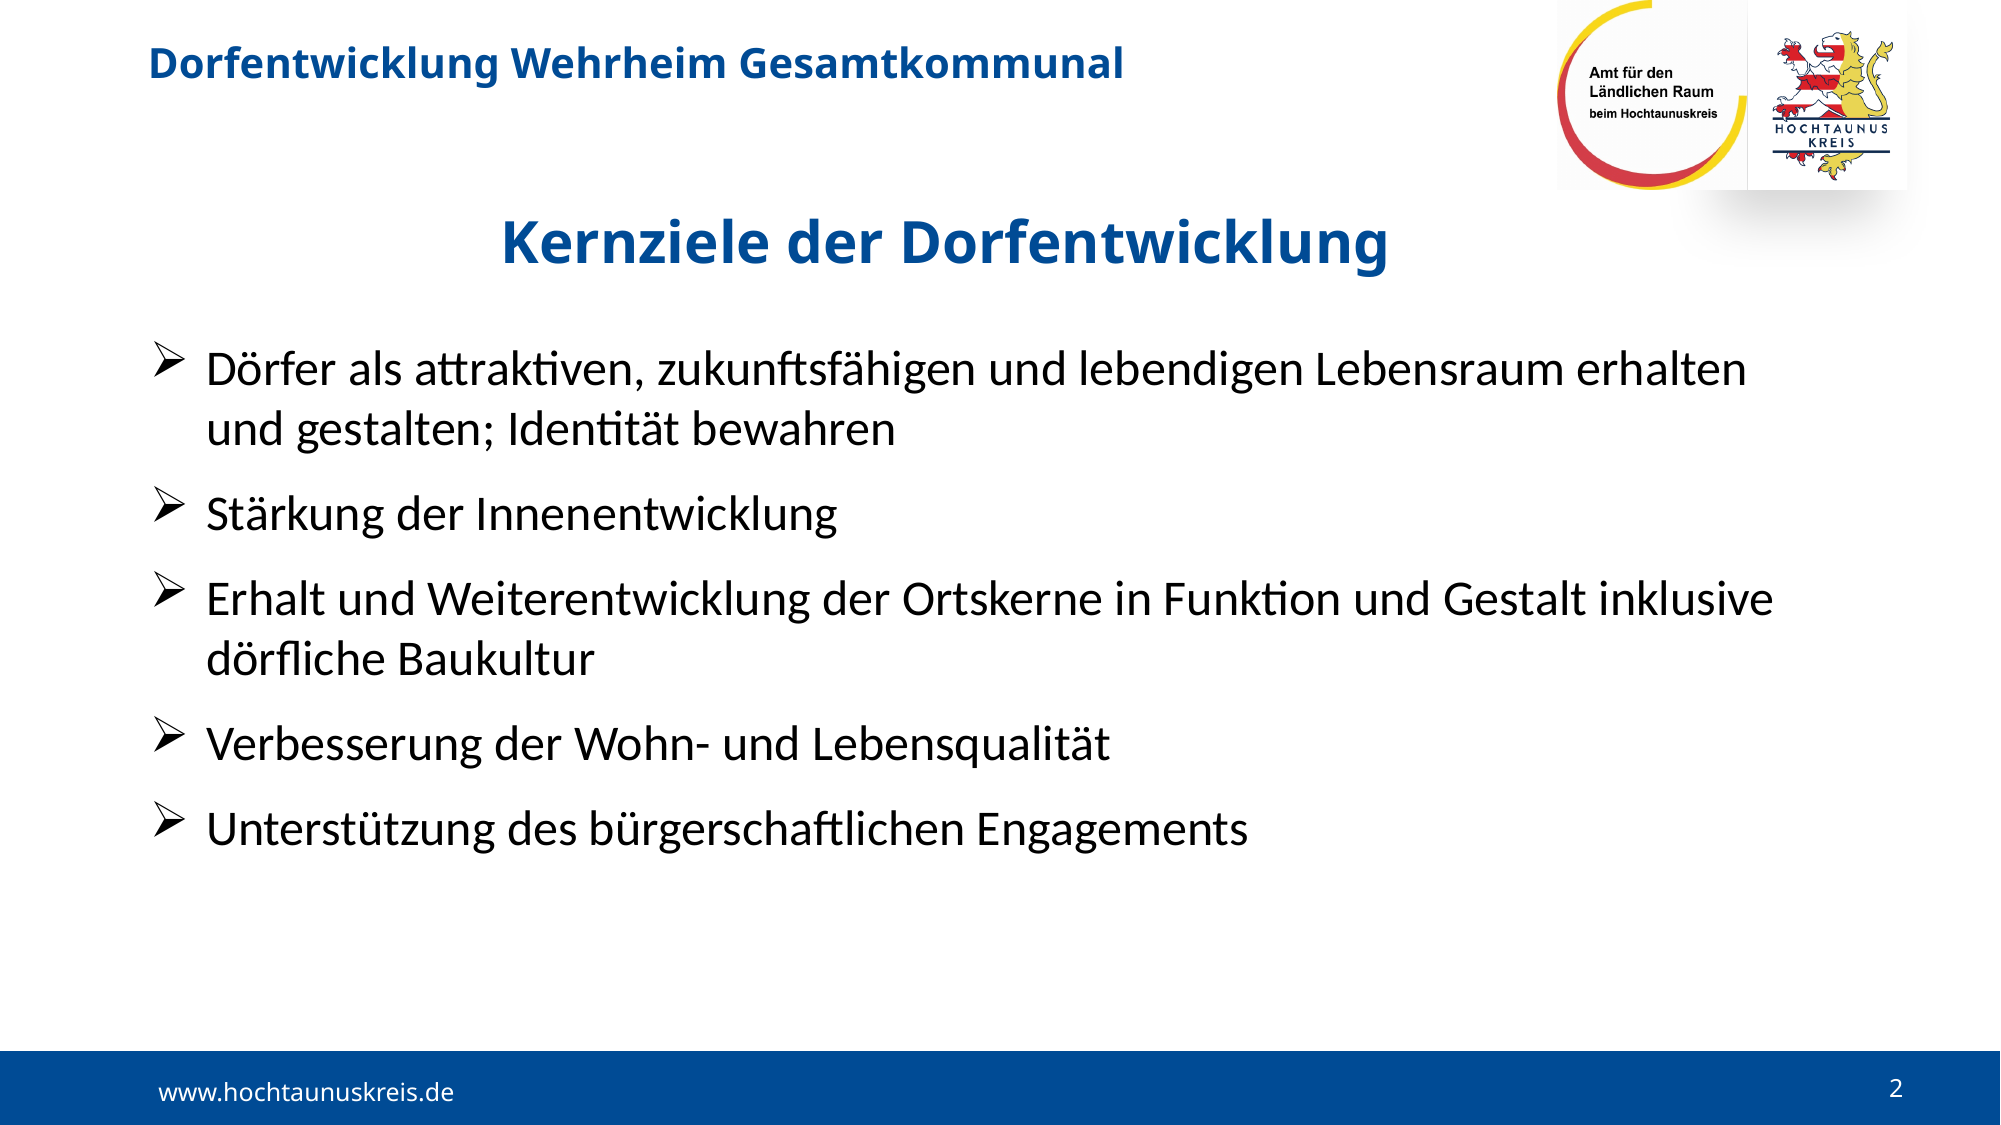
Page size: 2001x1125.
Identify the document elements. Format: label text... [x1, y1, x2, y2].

list Dorfentwicklung Wehrheim Gesamtkommunal [132, 35, 1557, 95]
list Kernziele der Dorfentwicklung [485, 210, 1516, 283]
text_box Dörfer als attraktiven, zukunftsfähigen und lebendigen Lebensraum erhalten und gestalten; Identität bewahren Stärkung der Innenentwicklung Erhalt und Weiterentwicklung der Ortskerne in Funktion und Gestalt inklusive dörfliche Baukultur Verbesserung der Wohn- und Lebensqualität Unterstützung des bürgerschaftlichen Engagements [134, 328, 1863, 863]
picture [1557, 0, 1747, 190]
